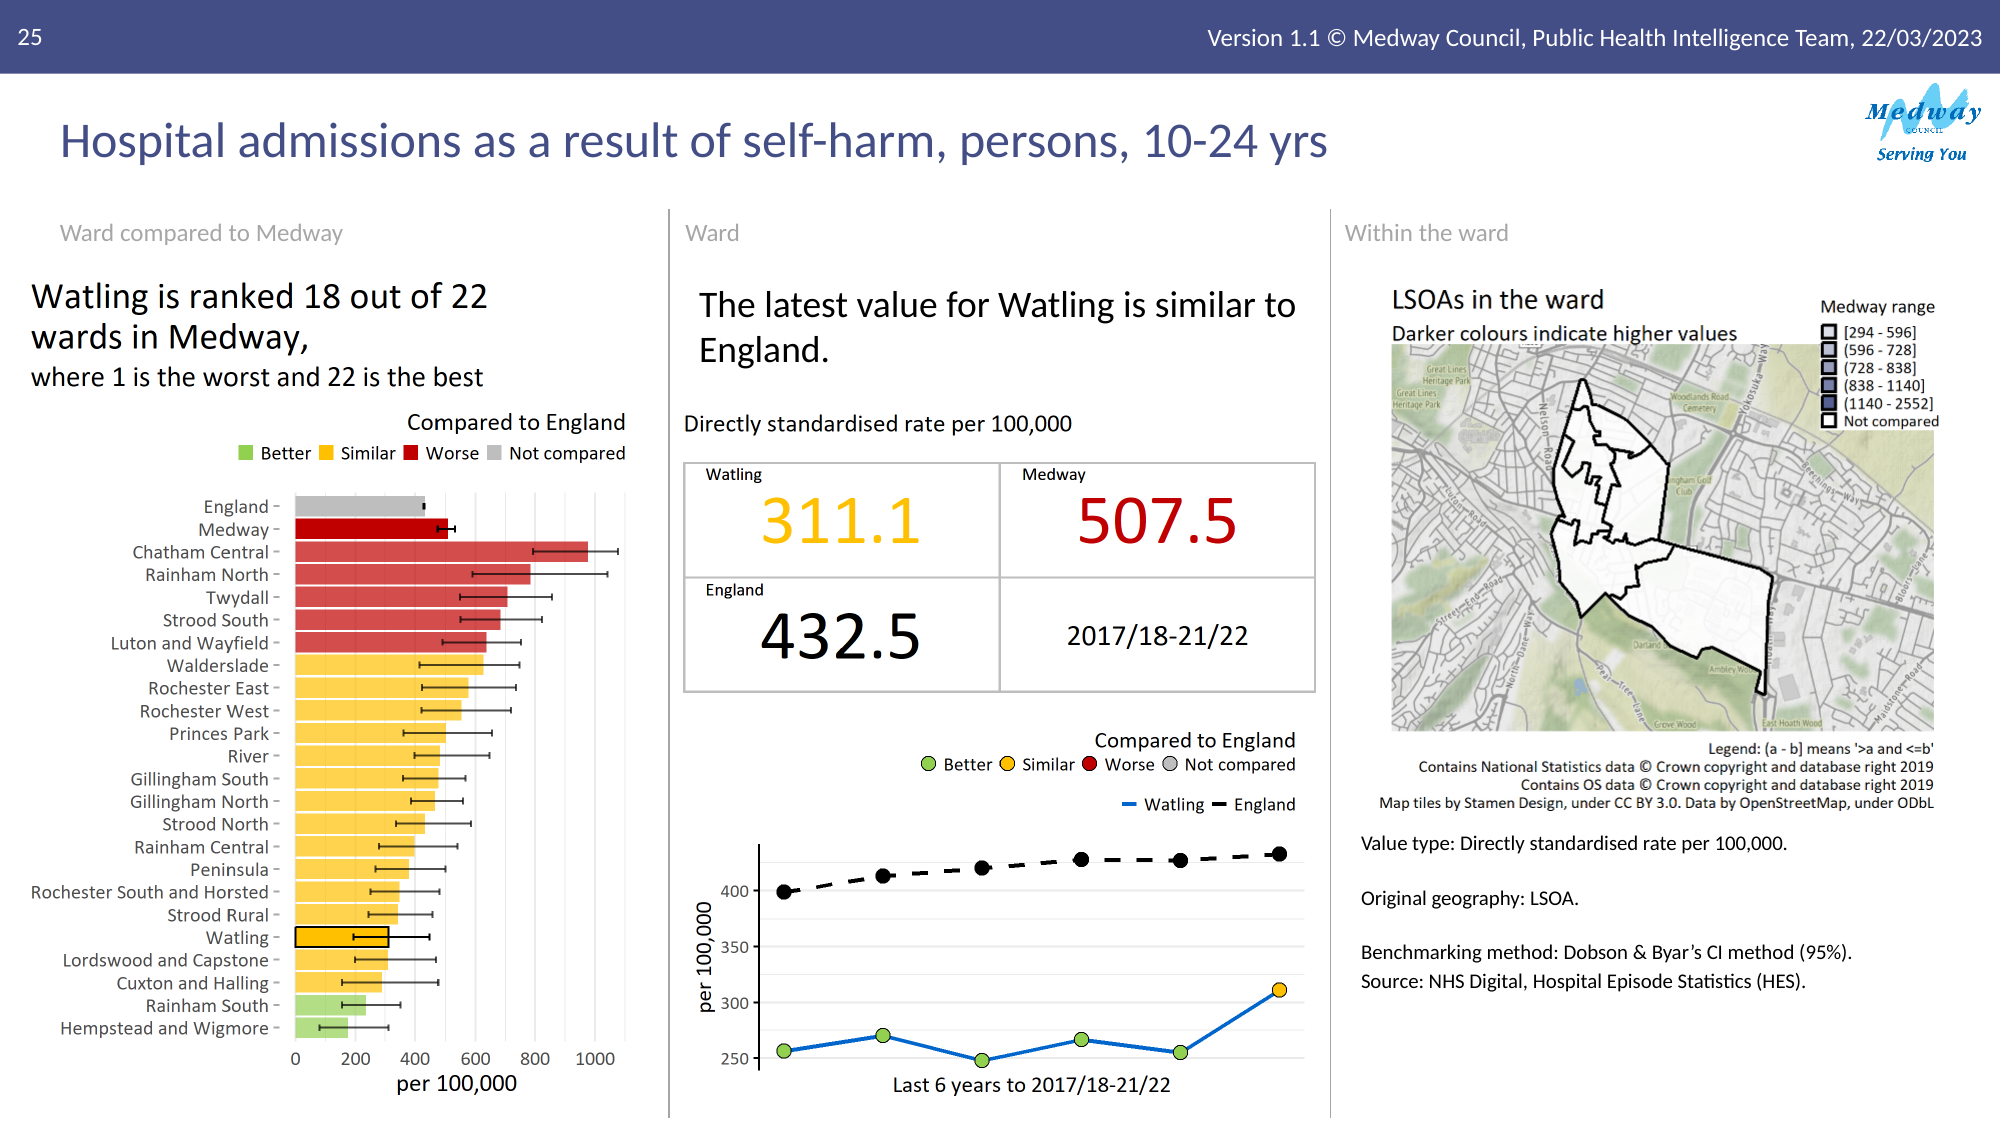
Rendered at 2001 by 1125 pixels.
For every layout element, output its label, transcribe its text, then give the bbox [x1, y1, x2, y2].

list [1345, 278, 1981, 811]
list Version 1.1 © Medway Council, Public Health Intelligence Team, 22/03/2023 [881, 2, 2000, 72]
picture [1866, 83, 1981, 162]
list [683, 403, 1316, 693]
list The latest value for Watling is similar to England. [684, 272, 1316, 386]
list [19, 271, 646, 1107]
title Hospital admissions as a result of self-harm, persons, 10-24 yrs [45, 83, 1866, 191]
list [683, 710, 1316, 1107]
list Value type: Directly standardised rate per 100,000. Original geography: LSOA. Benchmarking method: Dobson & Byar’s CI method (95%). Source: NHS Digital, Hospital Episode Statistics (HES). [1346, 822, 1981, 1106]
slide_number 25 [2, 5, 239, 66]
